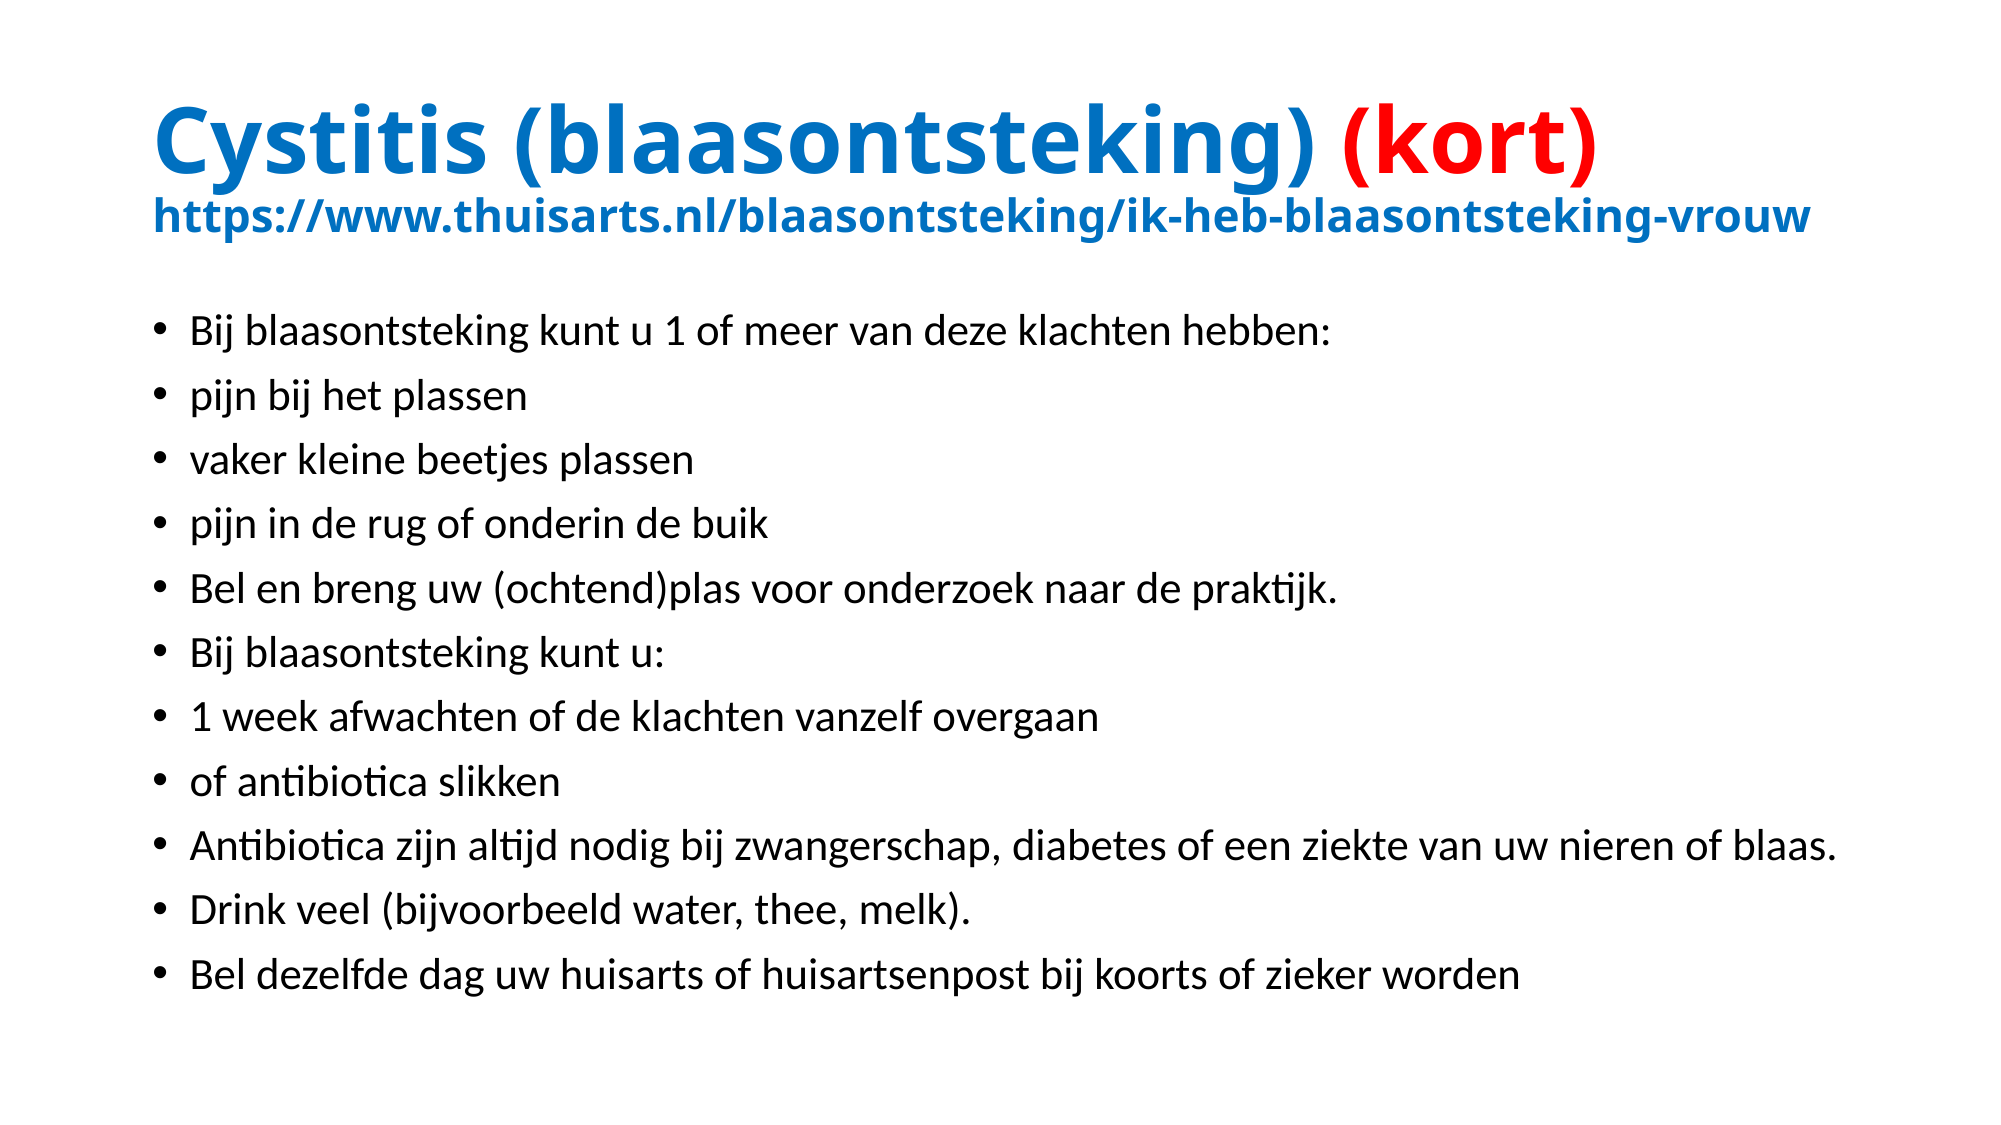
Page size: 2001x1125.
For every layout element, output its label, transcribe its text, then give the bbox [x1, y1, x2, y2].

list Bij blaasontsteking kunt u 1 of meer van deze klachten hebben: pijn bij het plassen vaker kleine beetjes plassen pijn in de rug of onderin de buik Bel en breng uw (ochtend)plas voor onderzoek naar de praktijk. Bij blaasontsteking kunt u: 1 week afwachten of de klachten vanzelf overgaan of antibiotica slikken Antibiotica zijn altijd nodig bij zwangerschap, diabetes of een ziekte van uw nieren of blaas. Drink veel (bijvoorbeeld water, thee, melk). Bel dezelfde dag uw huisarts of huisartsenpost bij koorts of zieker worden [137, 299, 1863, 1014]
title Cystitis (blaasontsteking) (kort) https://www.thuisarts.nl/blaasontsteking/ik-heb-blaasontsteking-vrouw [137, 59, 1863, 278]
